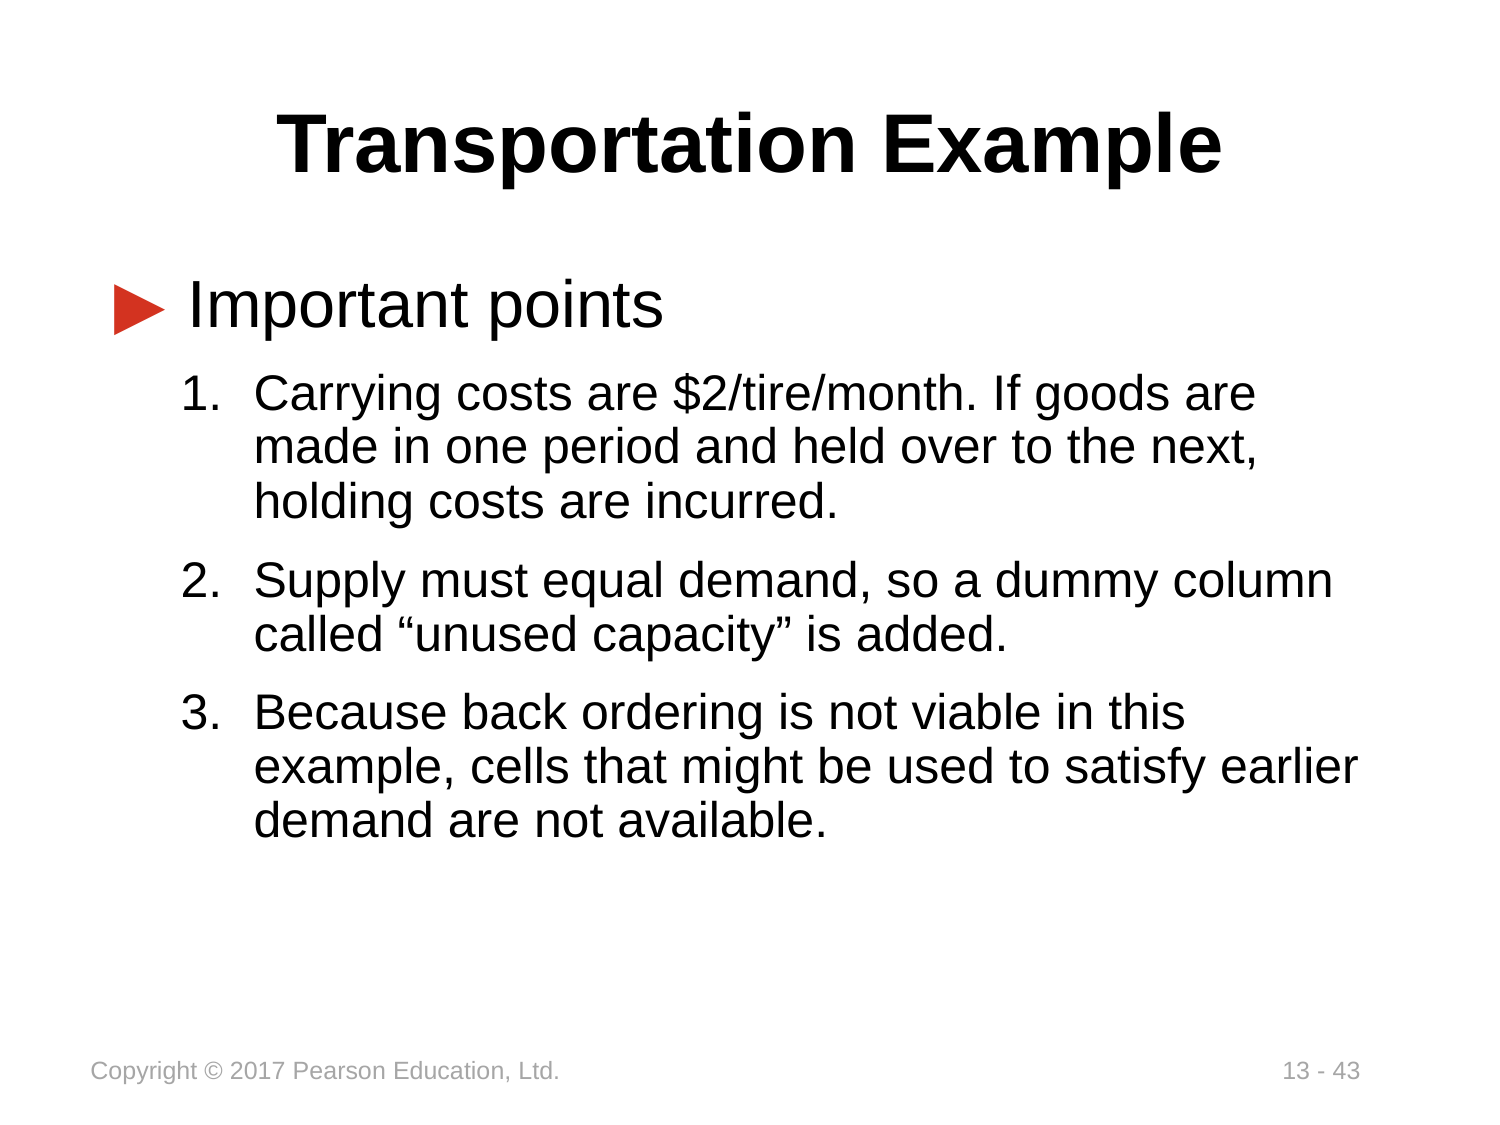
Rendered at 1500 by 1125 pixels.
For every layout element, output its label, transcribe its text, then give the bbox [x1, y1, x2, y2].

list Important points Carrying costs are $2/tire/month. If goods are made in one period and held over to the next, holding costs are incurred. Supply must equal demand, so a dummy column called “unused capacity” is added. Because back ordering is not viable in this example, cells that might be used to satisfy earlier demand are not available. [99, 262, 1377, 1005]
title Transportation Example [75, 45, 1425, 233]
